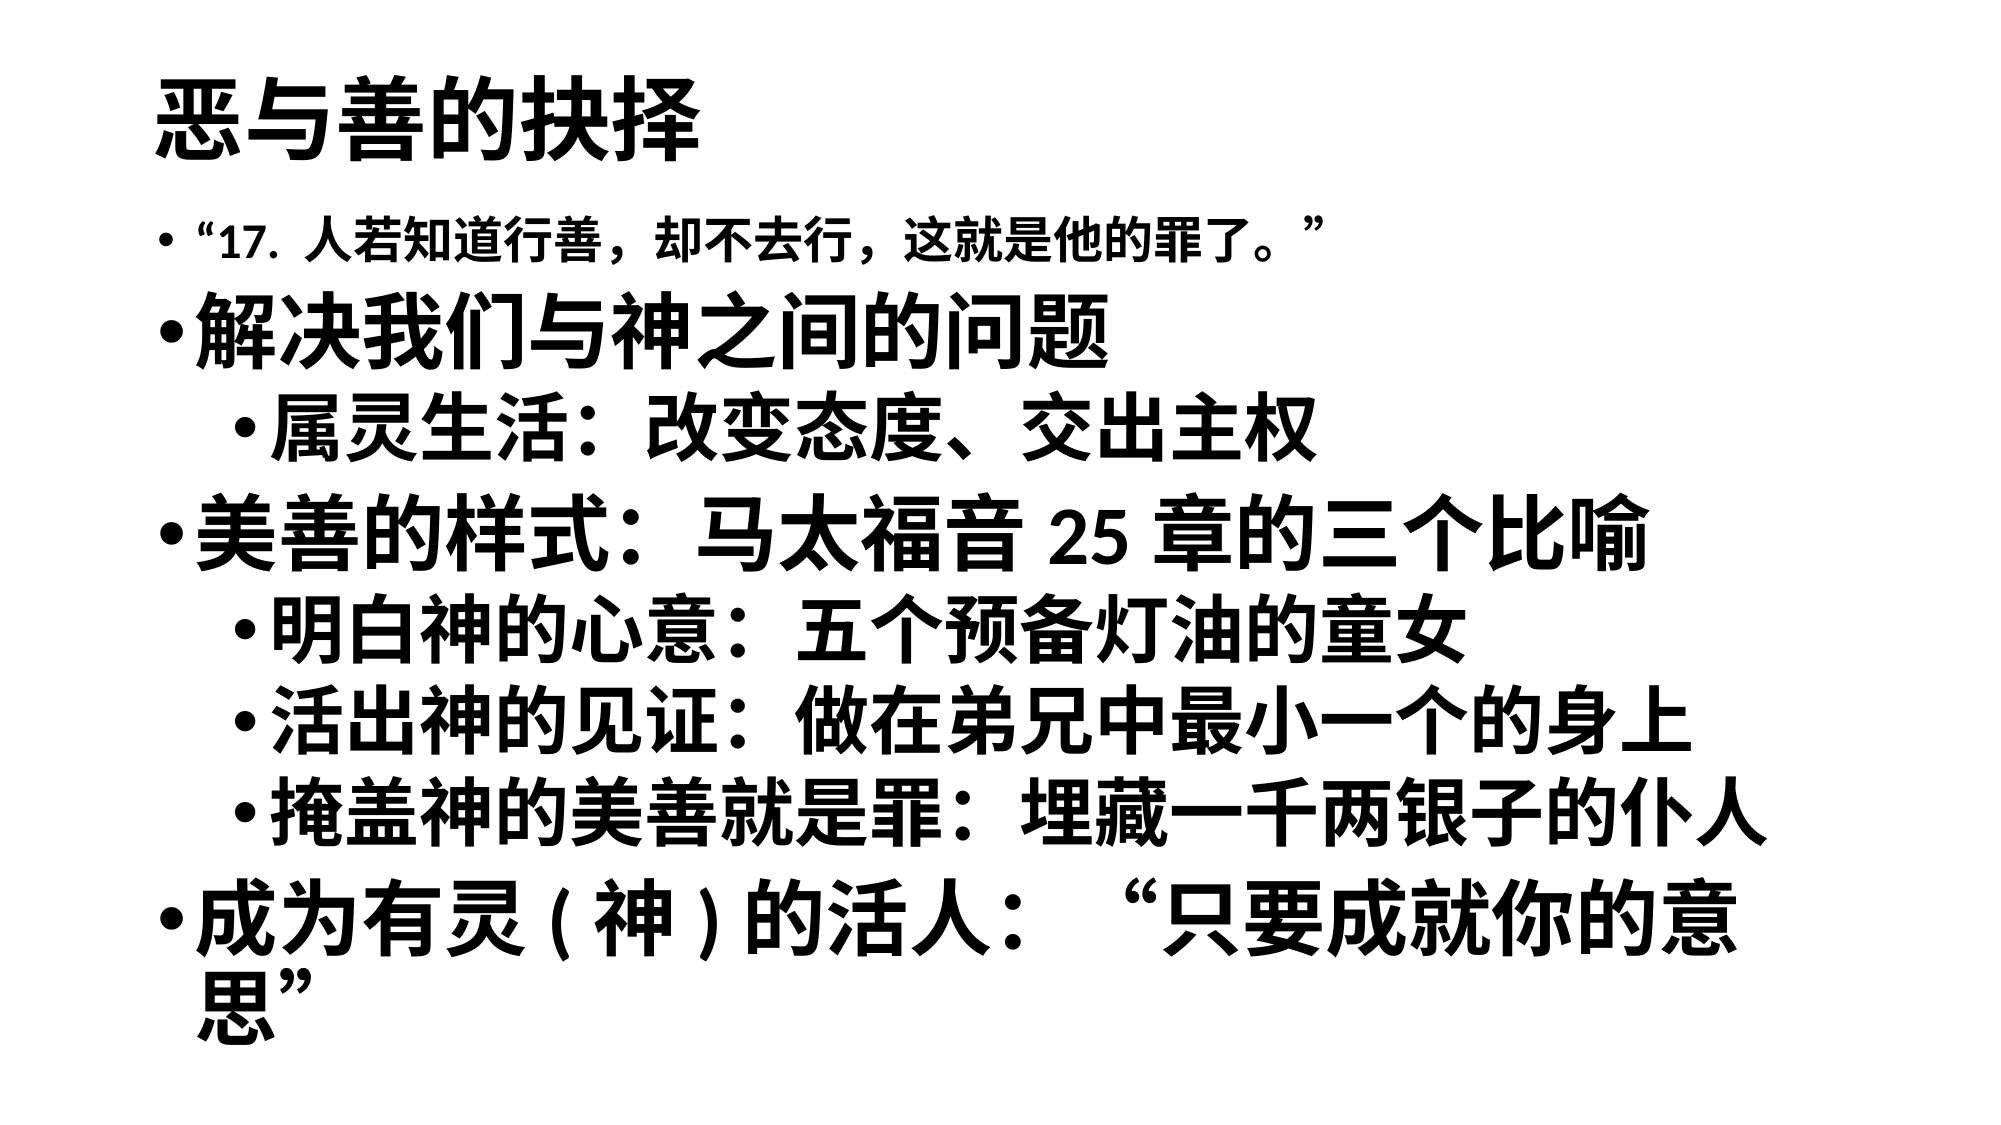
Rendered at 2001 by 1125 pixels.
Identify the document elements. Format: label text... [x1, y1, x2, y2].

list “17. 人若知道行善，却不去行，这就是他的罪了。” 解决我们与神之间的问题 属灵生活：改变态度、交出主权 美善的样式：马太福音25章的三个比喻 明白神的心意：五个预备灯油的童女 活出神的见证：做在弟兄中最小一个的身上 掩盖神的美善就是罪：埋藏一千两银子的仆人 成为有灵(神)的活人：“只要成就你的意思” [142, 208, 1868, 1067]
title 恶与善的抉择 [137, 59, 1863, 188]
